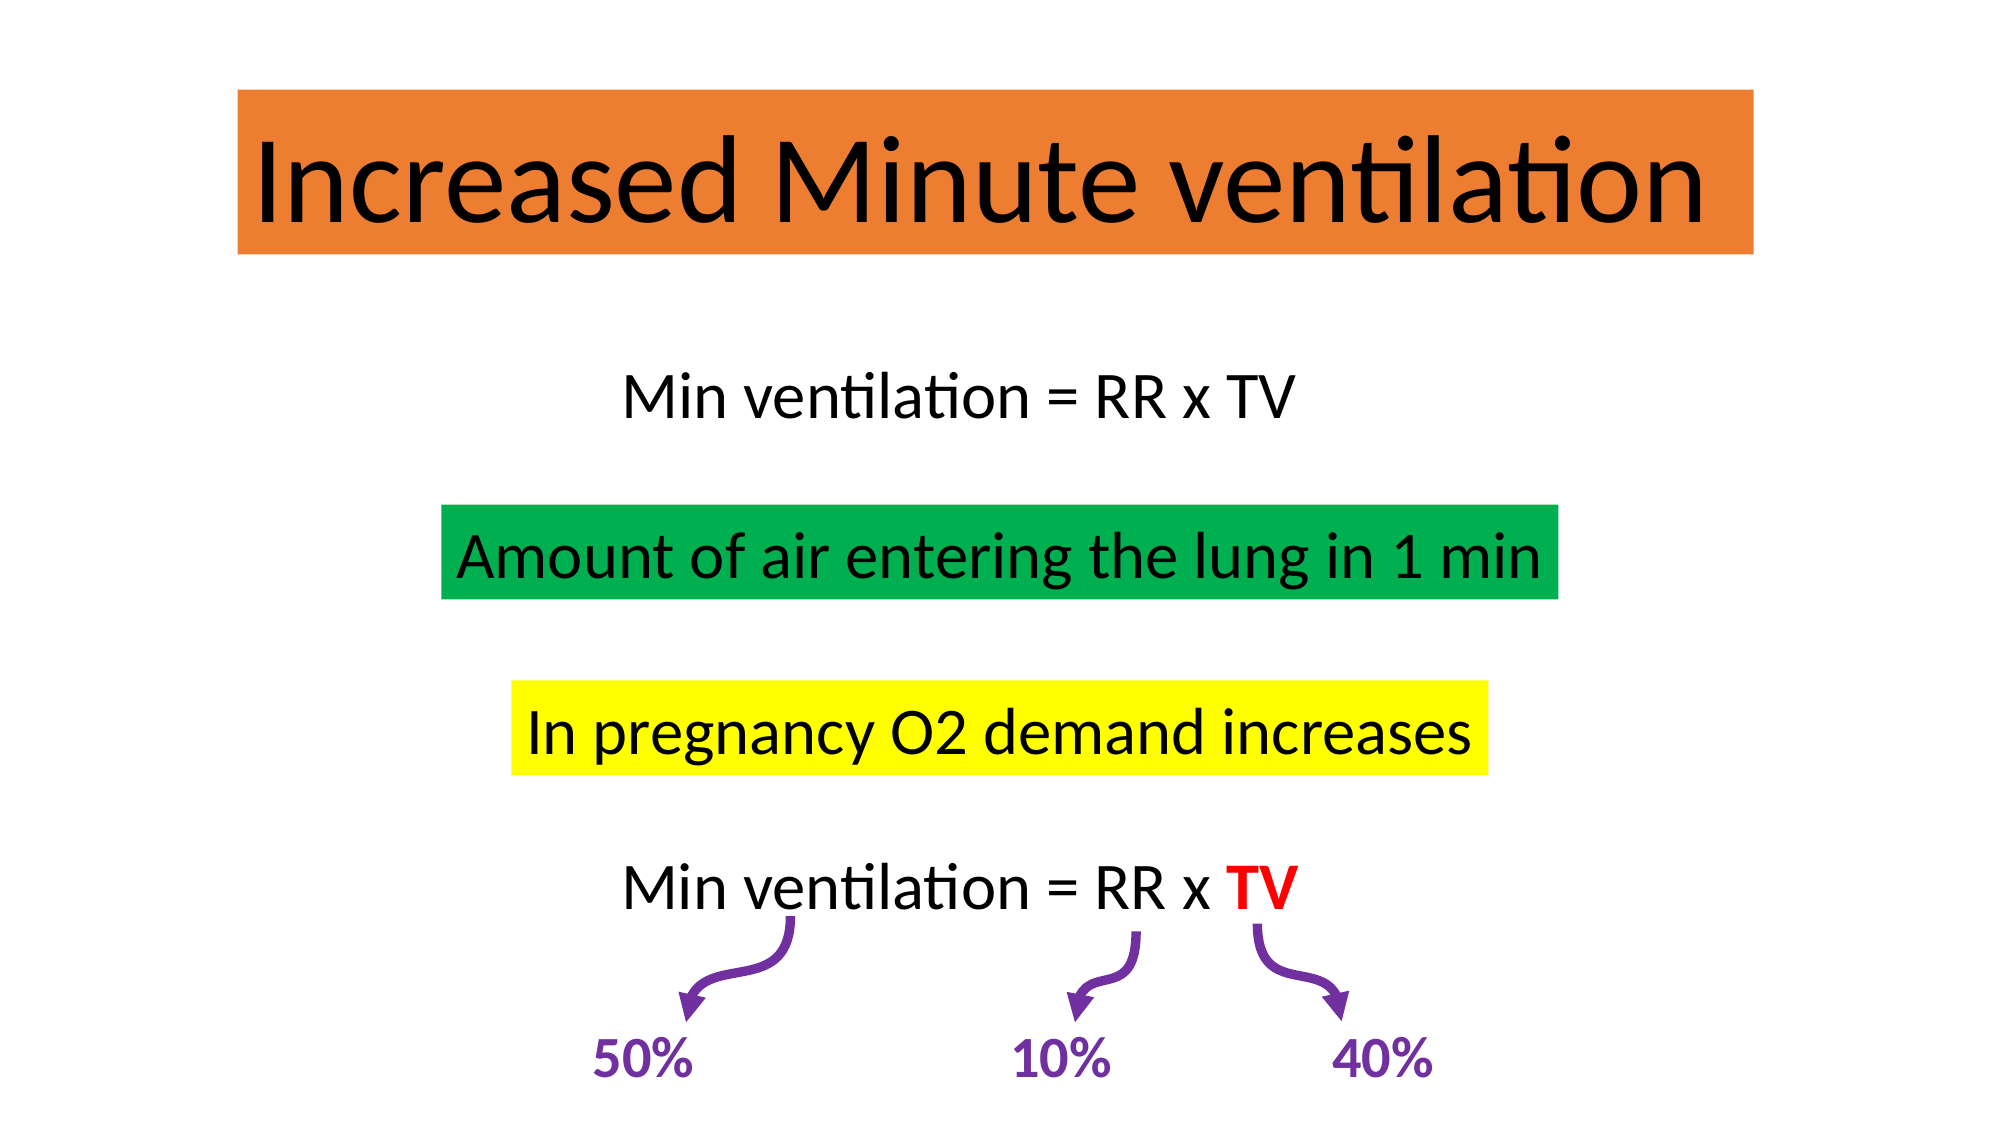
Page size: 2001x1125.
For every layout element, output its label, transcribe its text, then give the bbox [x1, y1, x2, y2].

text_box Min ventilation = RR x TV [606, 835, 1315, 931]
text_box Amount of air entering the lung in 1 min [441, 504, 1559, 600]
text_box Min ventilation = RR x TV [606, 344, 1312, 440]
text_box Increased Minute ventilation [237, 89, 1754, 255]
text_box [685, 916, 792, 1022]
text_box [1060, 946, 1151, 1008]
text_box In pregnancy O2 demand increases [511, 680, 1489, 776]
text_box 50% [578, 1012, 739, 1097]
text_box 10% [995, 1012, 1156, 1097]
text_box 40% [1317, 1012, 1478, 1097]
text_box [1250, 930, 1349, 1015]
